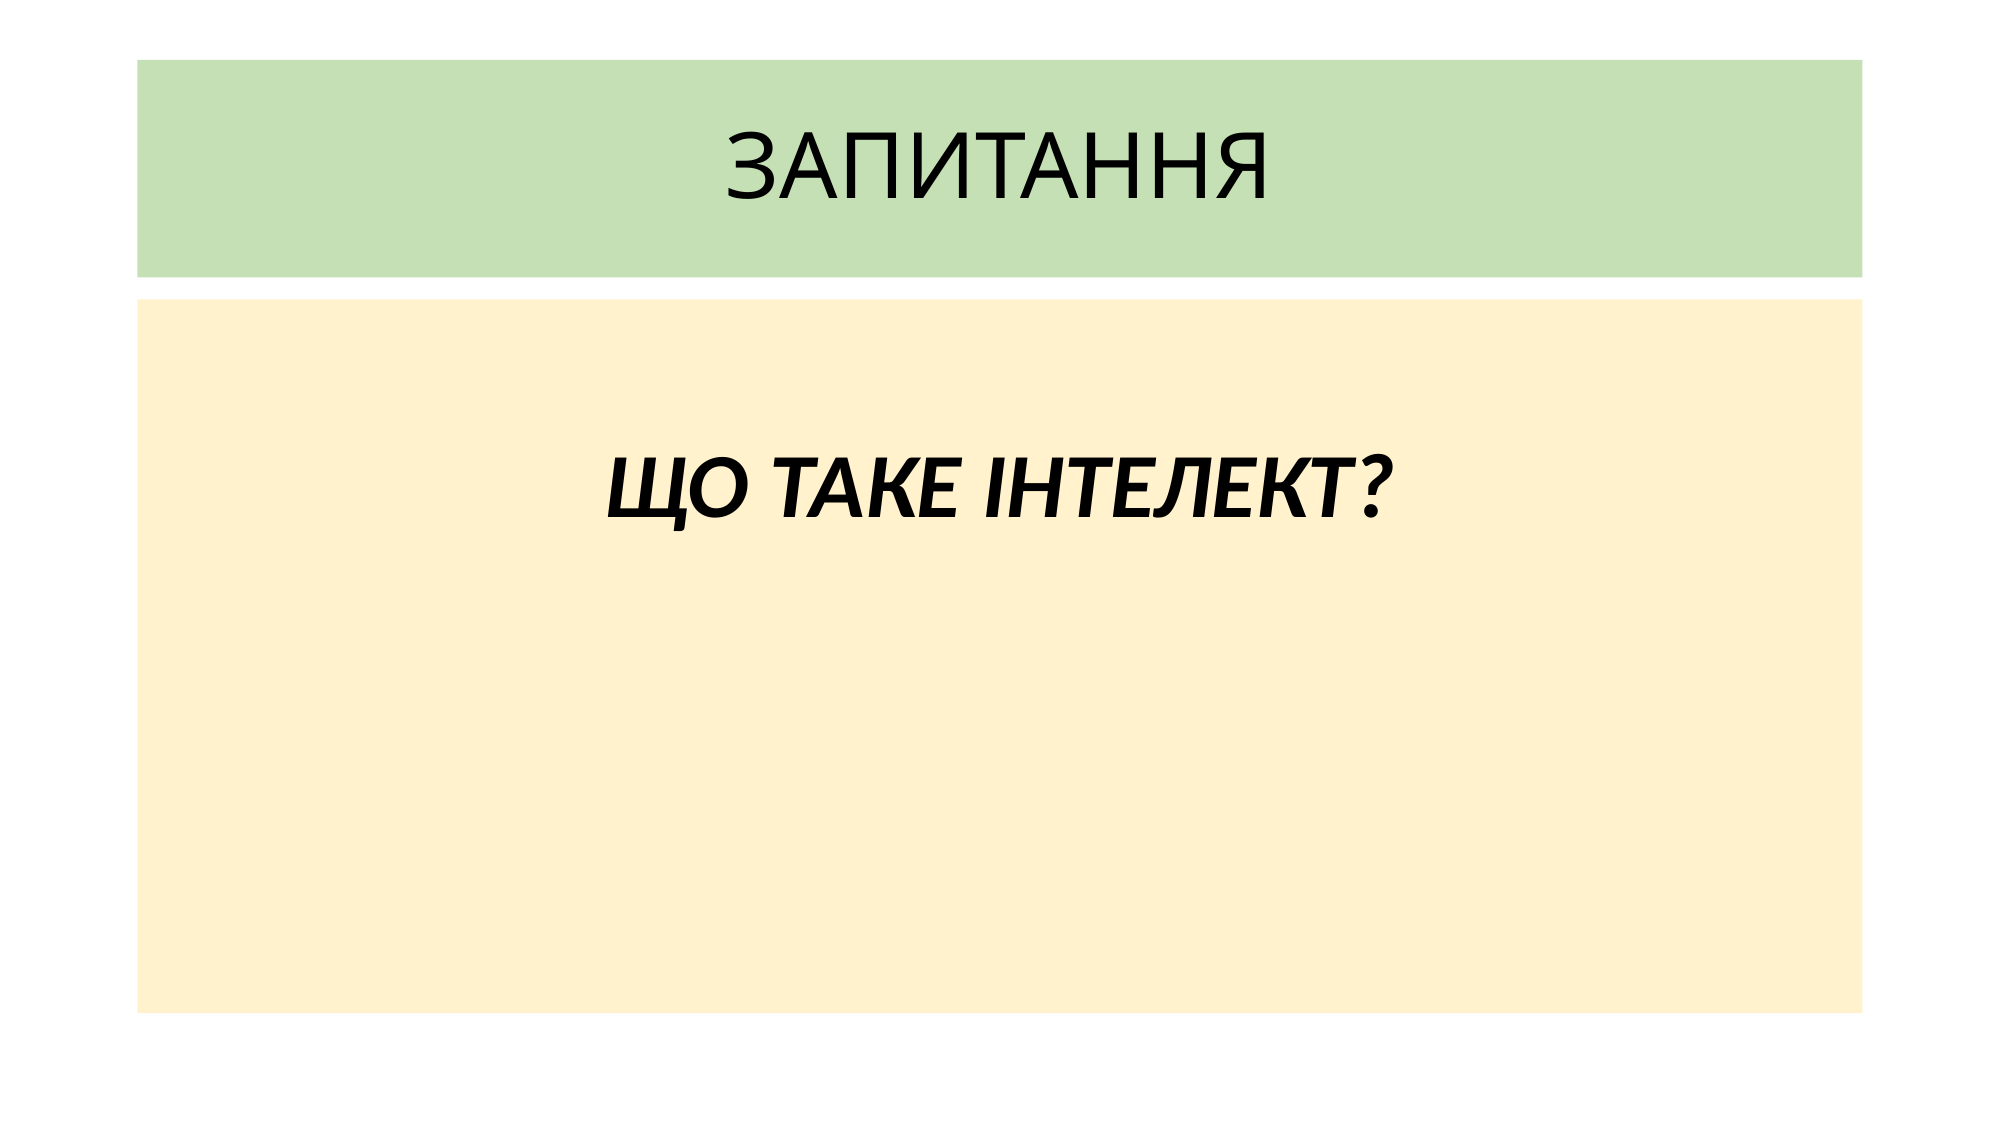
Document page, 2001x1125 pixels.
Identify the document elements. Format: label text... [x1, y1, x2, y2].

list ЩО ТАКЕ ІНТЕЛЕКТ? [137, 299, 1863, 1014]
title ЗАПИТАННЯ [137, 59, 1863, 278]
